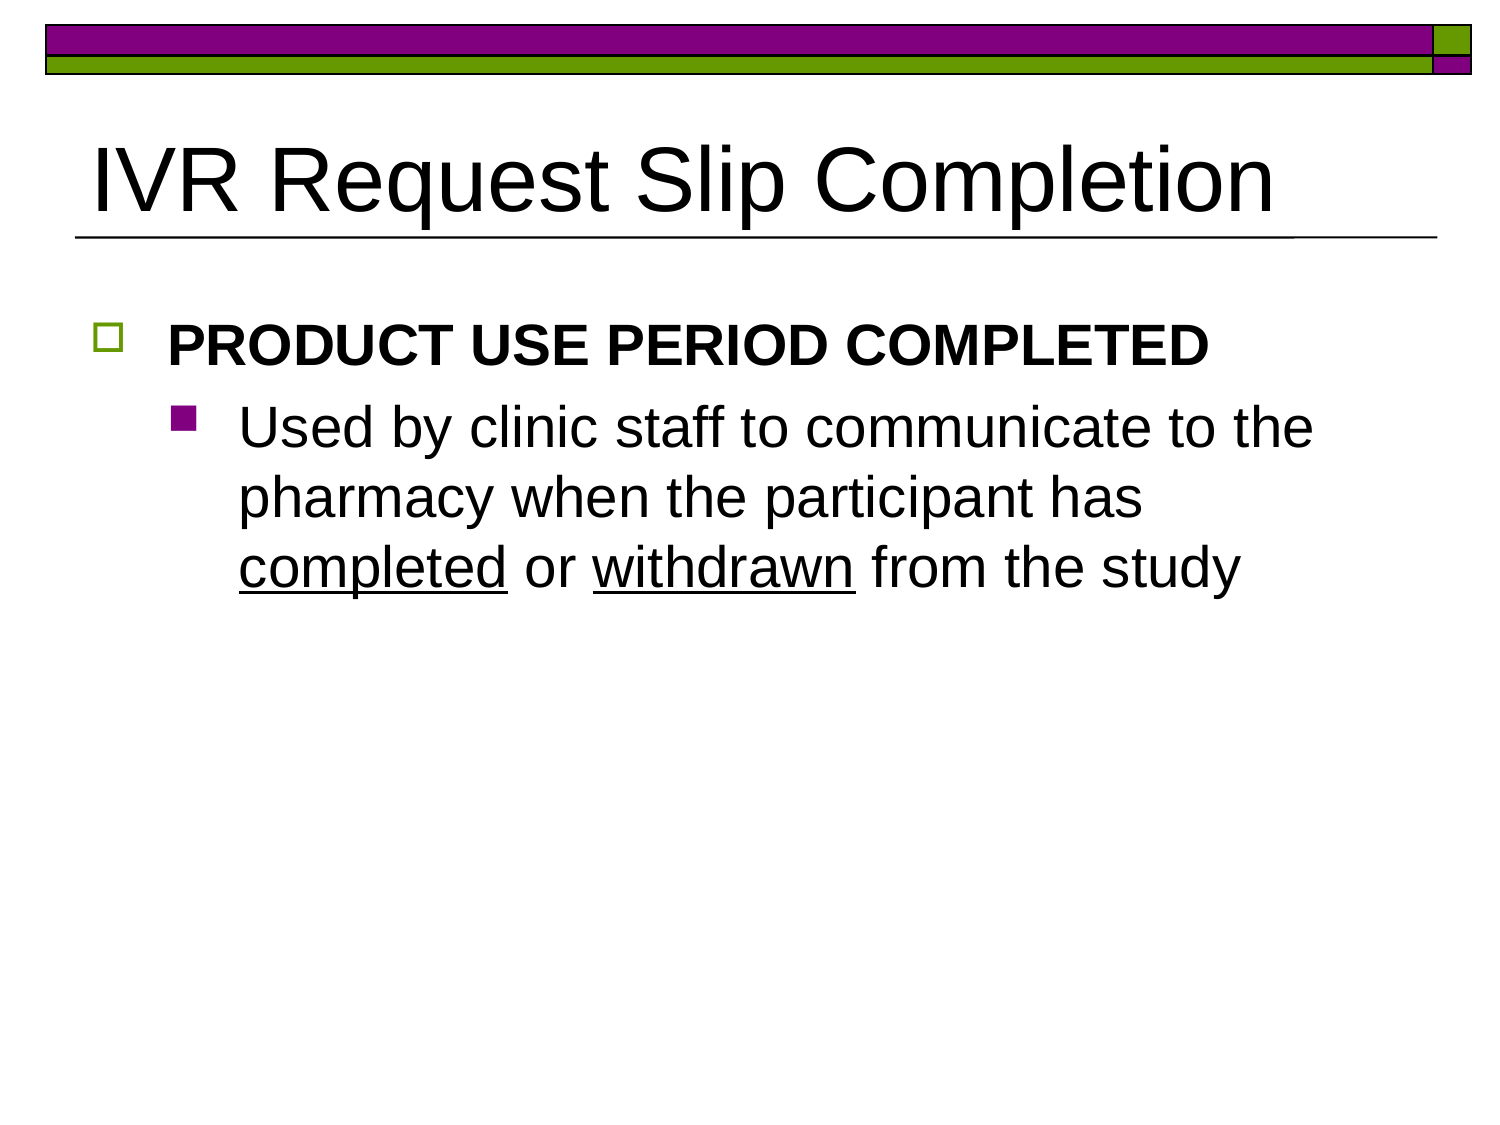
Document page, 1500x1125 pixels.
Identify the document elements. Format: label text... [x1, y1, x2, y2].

list PRODUCT USE PERIOD COMPLETED Used by clinic staff to communicate to the pharmacy when the participant has completed or withdrawn from the study [74, 299, 1426, 1006]
title IVR Request Slip Completion [74, 62, 1426, 238]
